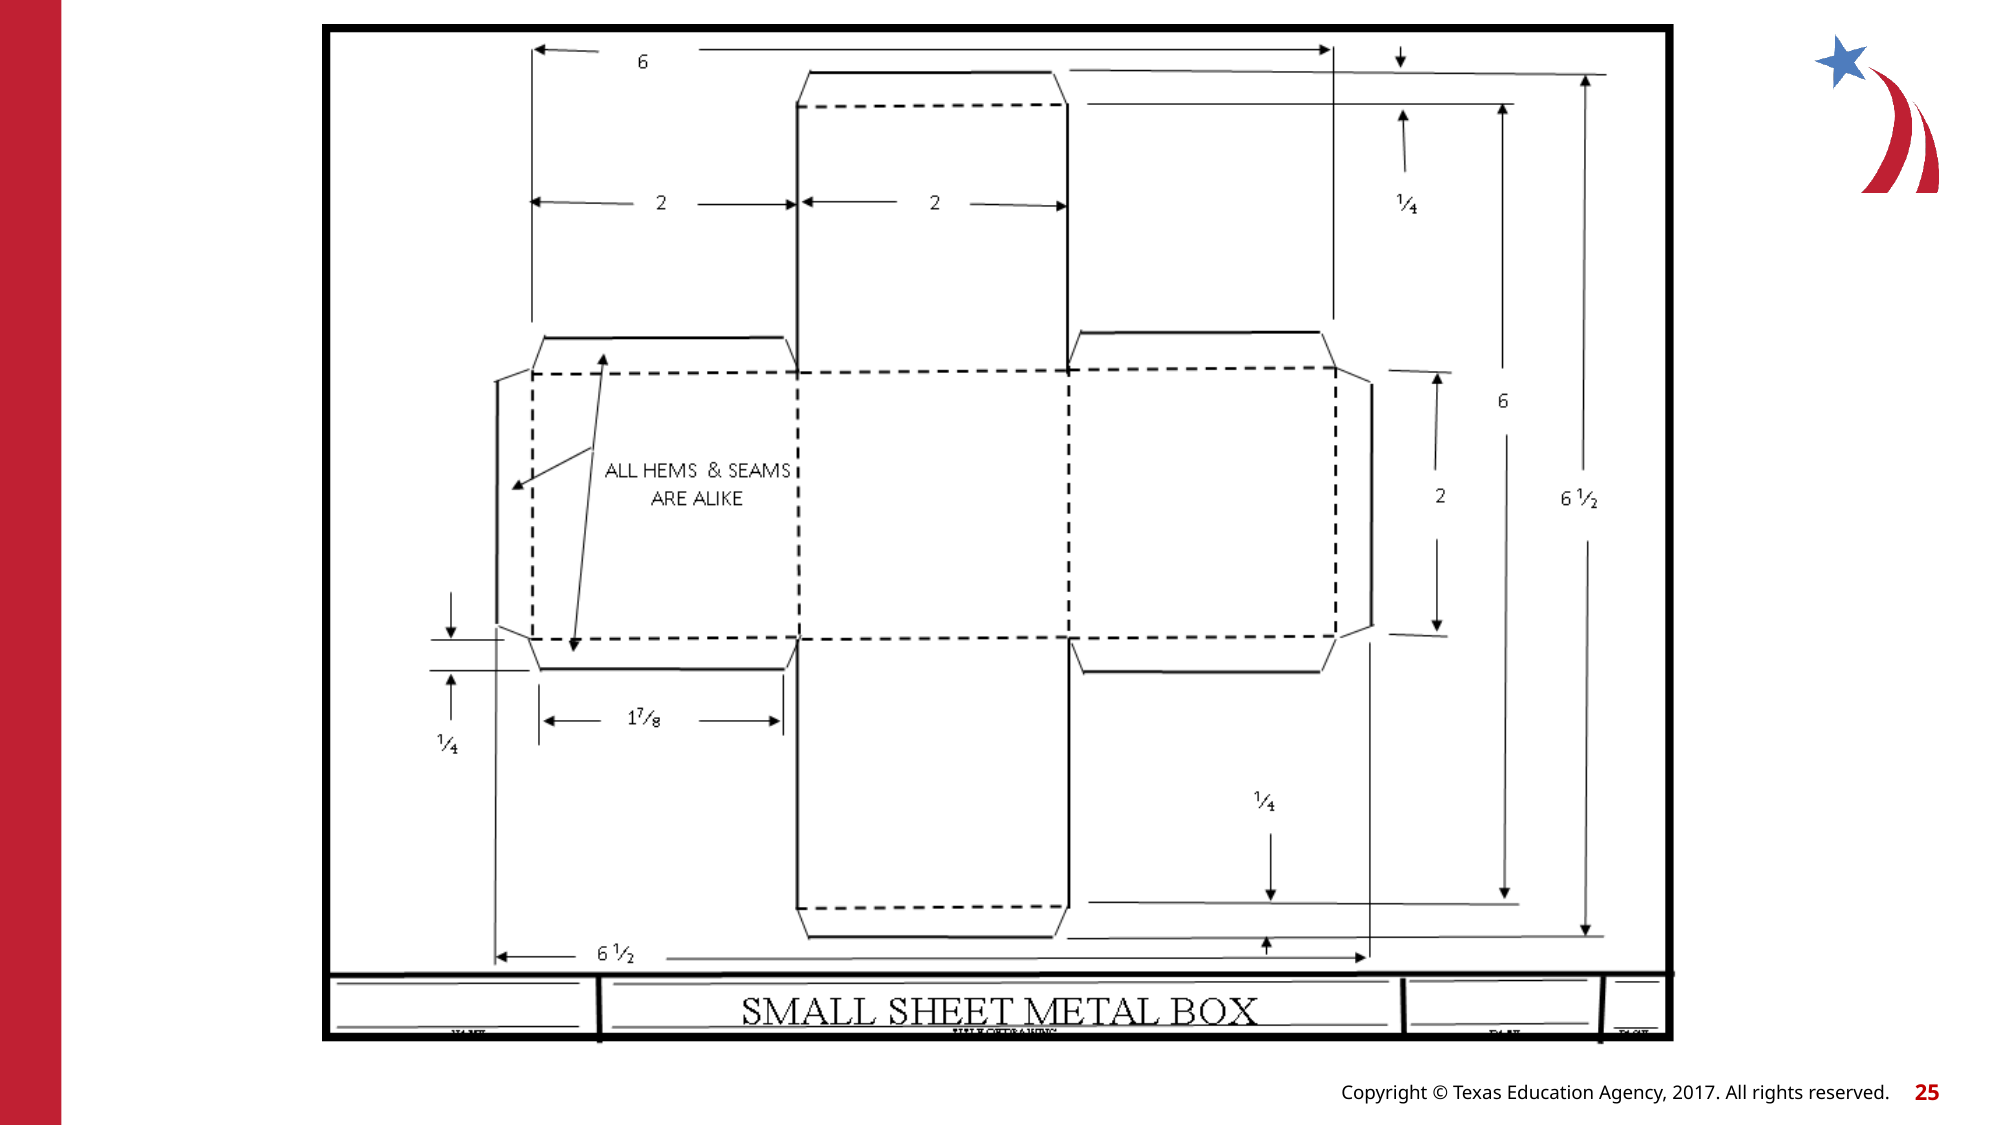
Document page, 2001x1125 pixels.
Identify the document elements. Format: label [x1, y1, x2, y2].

picture [322, 24, 1678, 1048]
picture [1814, 34, 1939, 193]
